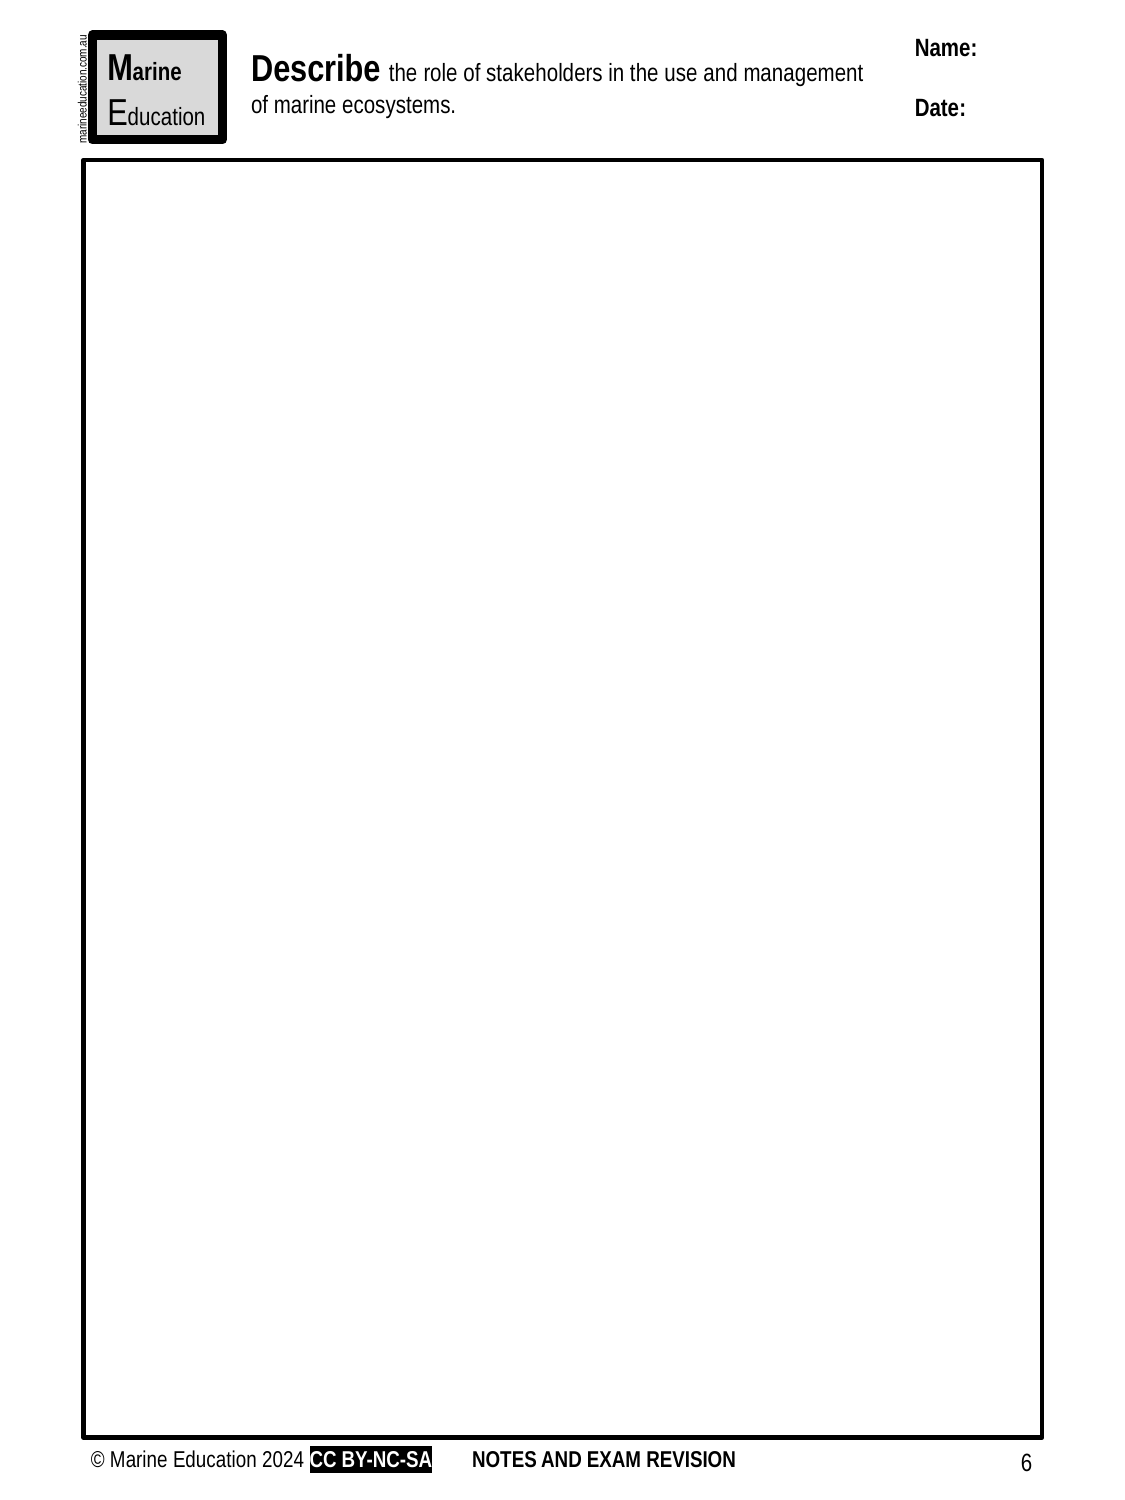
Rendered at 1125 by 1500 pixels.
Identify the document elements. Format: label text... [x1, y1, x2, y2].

text_box 6 [1006, 1439, 1092, 1485]
text_box marineeducation.com.au [67, 0, 97, 159]
text_box Marine Education [97, 35, 223, 140]
text_box © Marine Education 2024 CC BY-NC-SA [76, 1437, 449, 1500]
text_box Name: Date: [899, 23, 1092, 129]
text_box Describe the role of stakeholders in the use and management of marine ecosystems. [236, 36, 882, 126]
text_box NOTES AND EXAM REVISION [457, 1440, 974, 1480]
text_box [81, 158, 1044, 1440]
